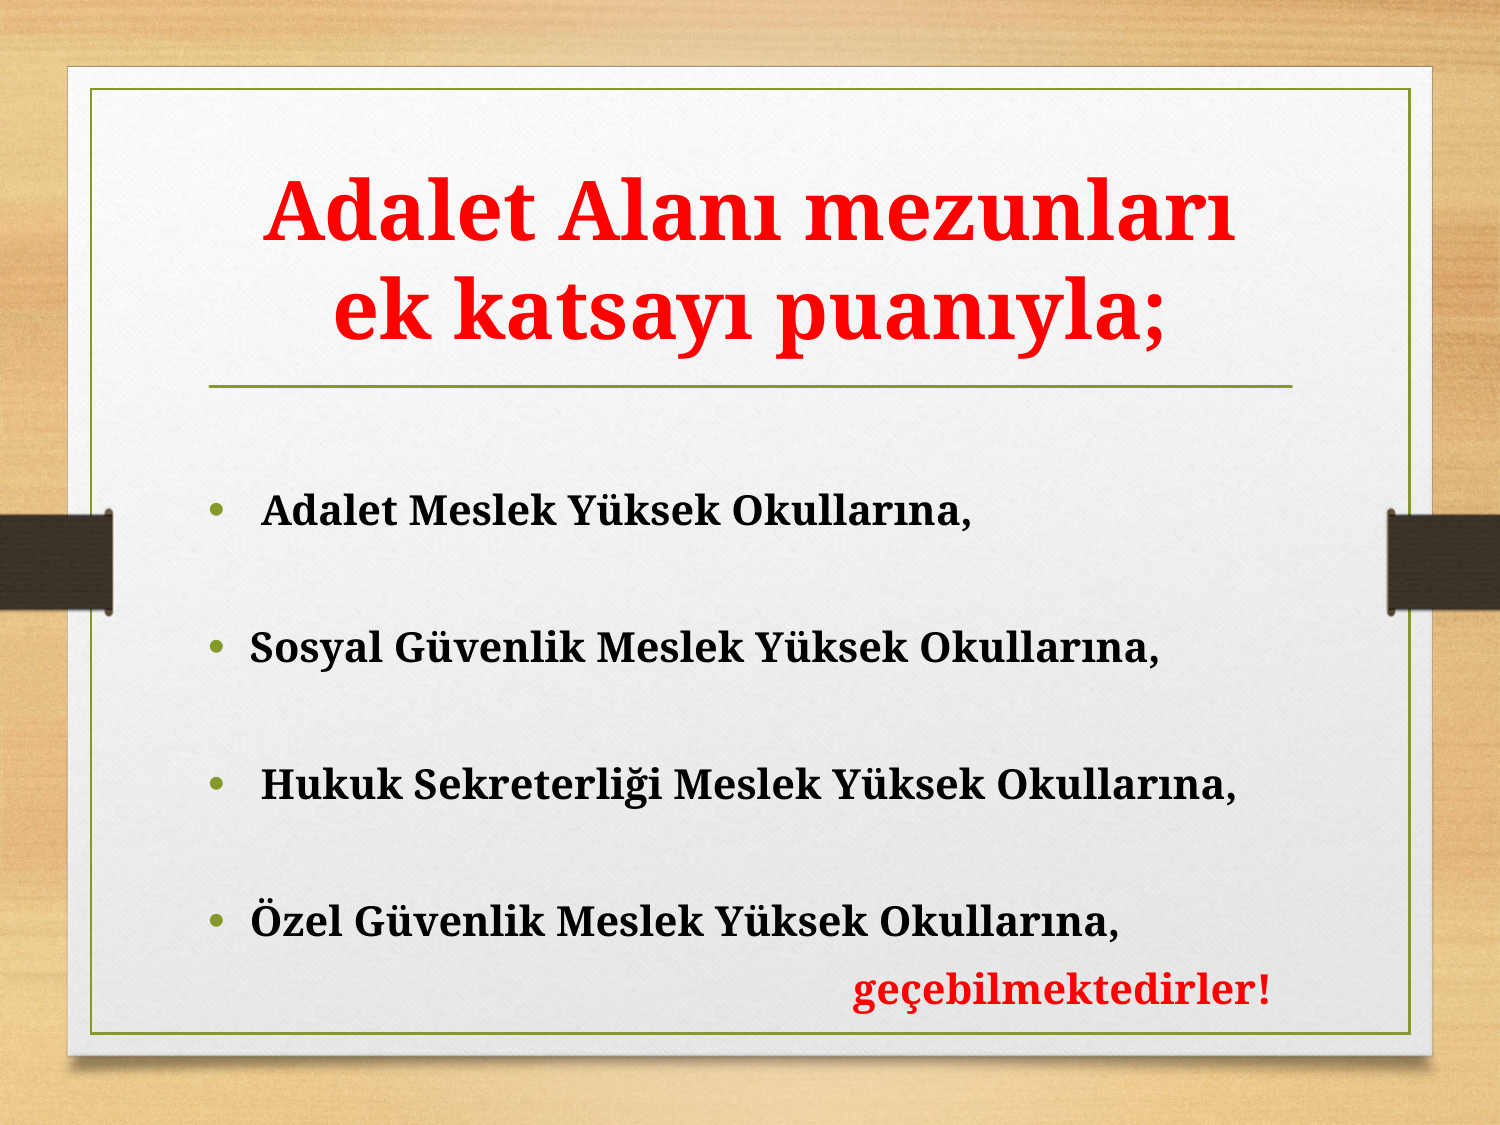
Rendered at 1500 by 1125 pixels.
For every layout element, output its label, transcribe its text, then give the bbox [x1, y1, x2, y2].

picture [0, 0, 1500, 1125]
title Adalet Alanı mezunları ek katsayı puanıyla; [193, 150, 1309, 365]
list Adalet Meslek Yüksek Okullarına, Sosyal Güvenlik Meslek Yüksek Okullarına, Hukuk Sekreterliği Meslek Yüksek Okullarına, Özel Güvenlik Meslek Yüksek Okullarına, geçebilmektedirler! [193, 408, 1309, 1031]
